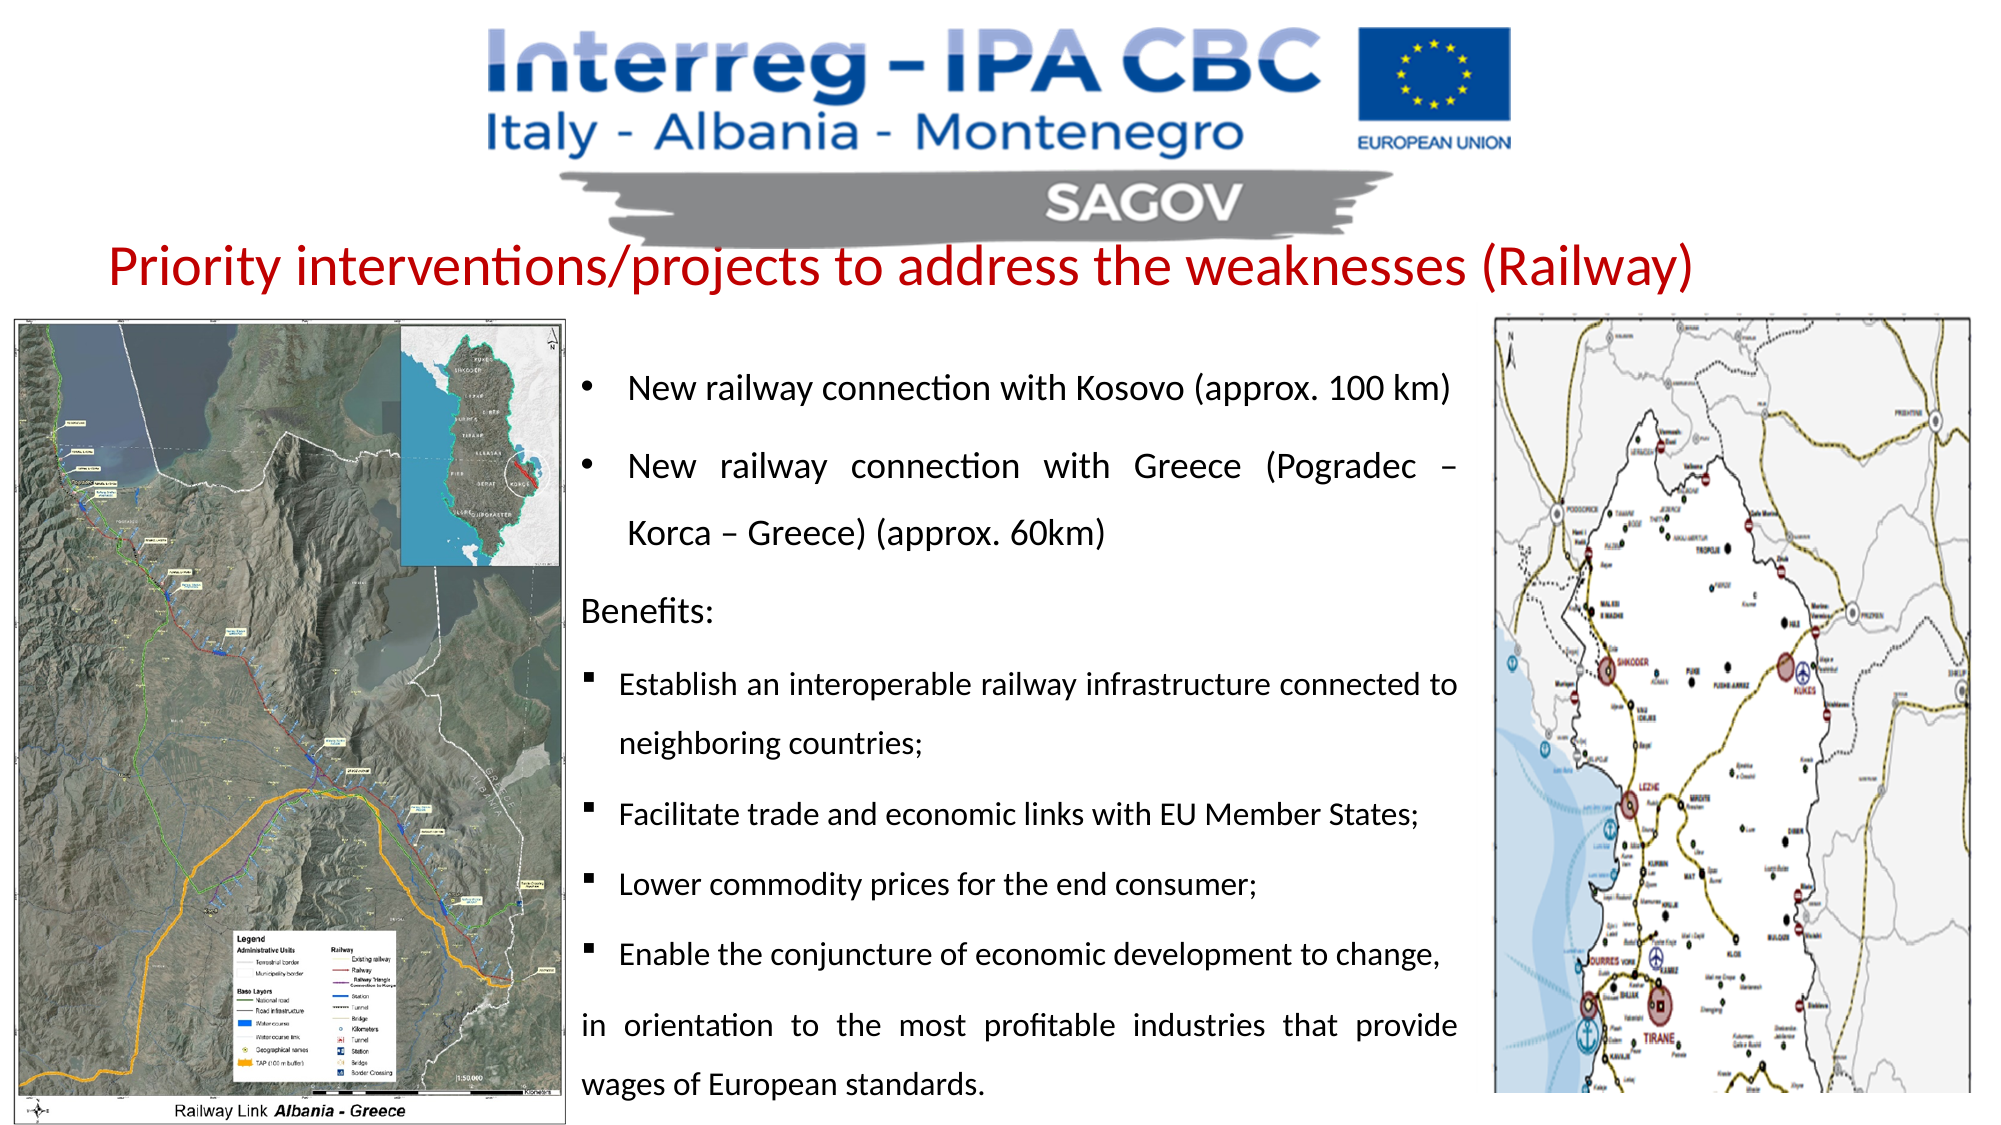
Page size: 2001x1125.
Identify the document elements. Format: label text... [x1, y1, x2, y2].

picture [1461, 302, 1973, 1093]
picture [488, 27, 1512, 249]
picture [13, 318, 566, 1125]
list New railway connection with Kosovo (approx. 100 km) New railway connection with Greece (Pogradec – Korca – Greece) (approx. 60km) Benefits: Establish an interoperable railway infrastructure connected to neighboring countries; Facilitate trade and economic links with EU Member States; Lower commodity prices for the end consumer; Enable the conjuncture of economic development to change, in orientation to the most profitable industries that provide wages of European standards. [566, 333, 1461, 1040]
text_box Priority interventions/projects to address the weaknesses (Railway) [93, 231, 1972, 303]
